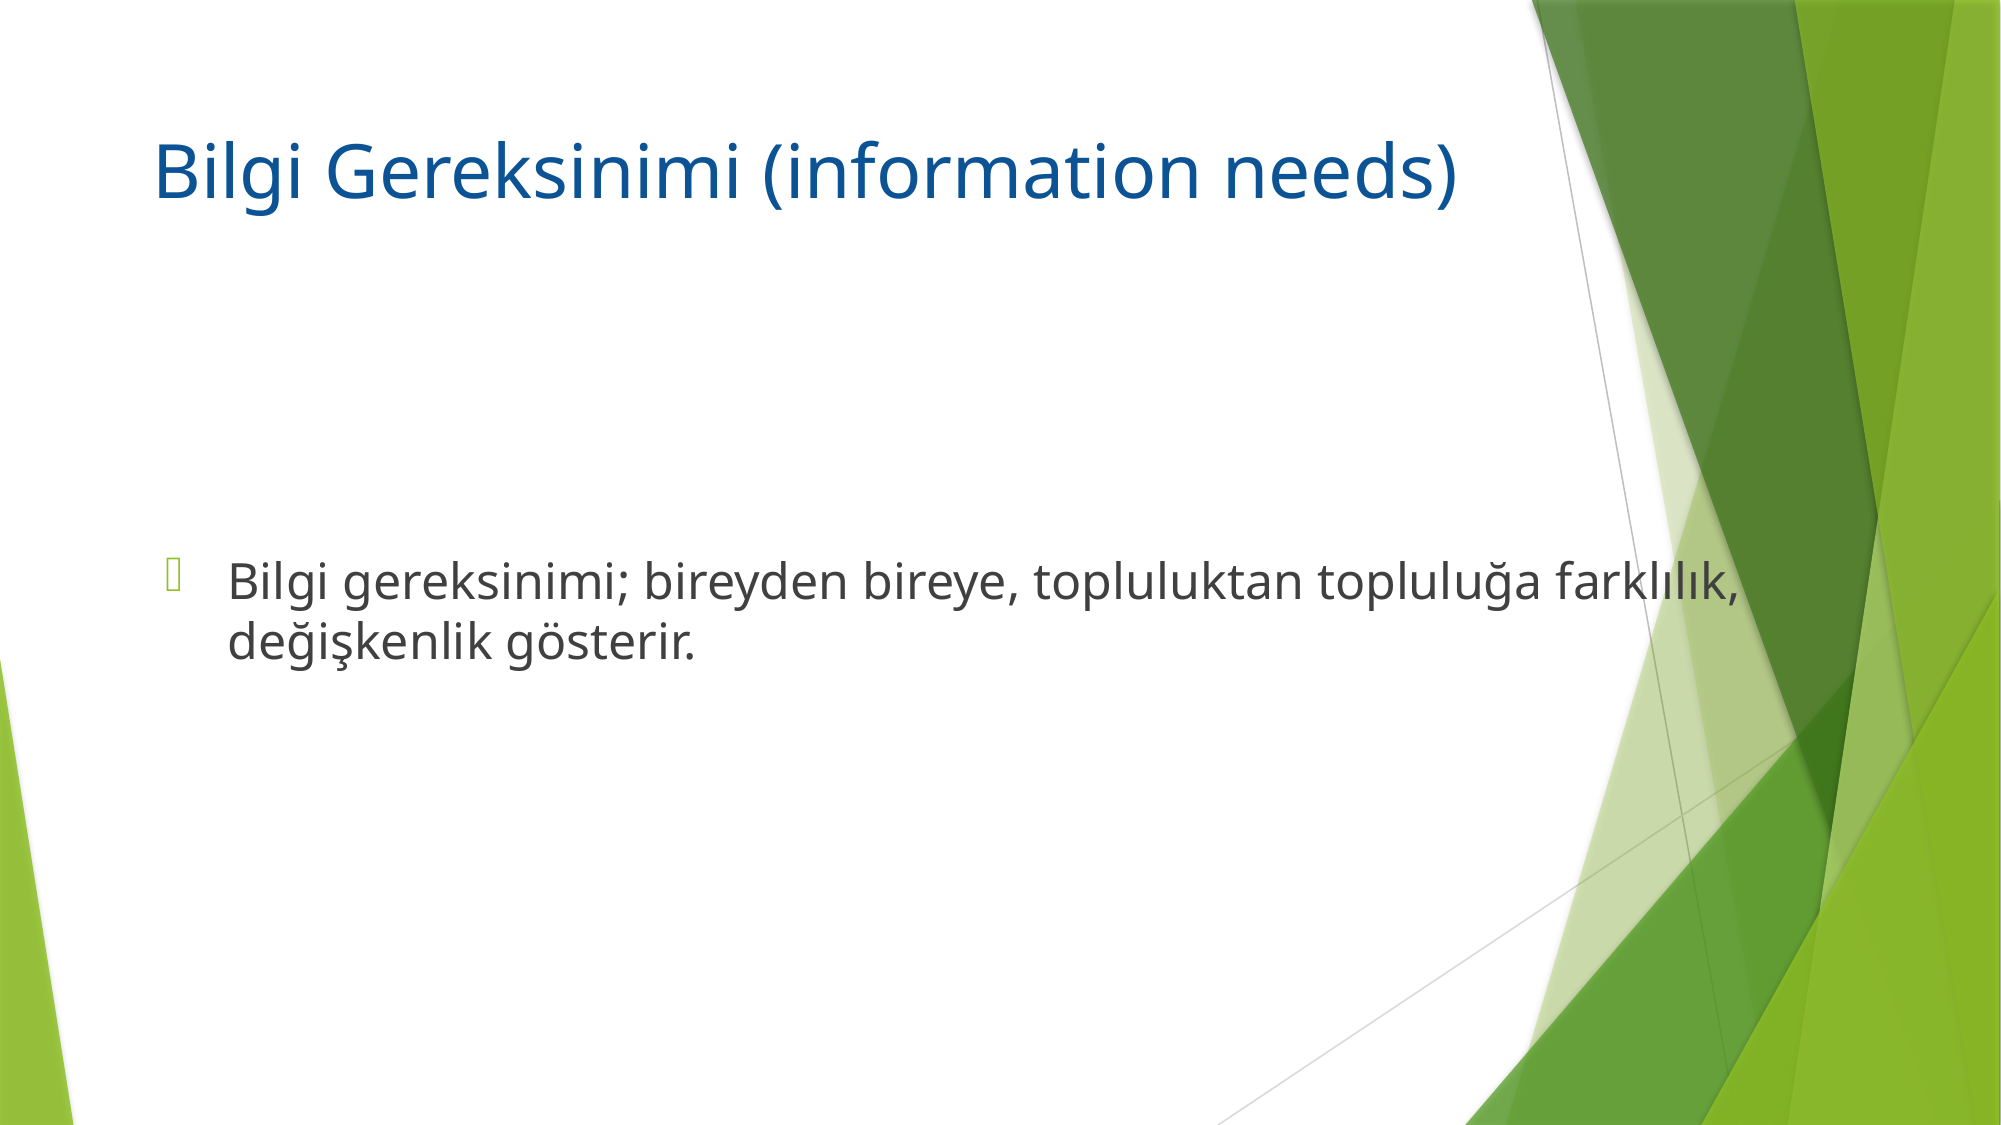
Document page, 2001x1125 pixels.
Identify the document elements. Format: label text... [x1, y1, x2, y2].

list Bilgi gereksinimi; bireyden bireye, topluluktan topluluğa farklılık, değişkenlik gösterir. [137, 299, 1863, 1014]
title Bilgi Gereksinimi (information needs) [137, 59, 1863, 278]
